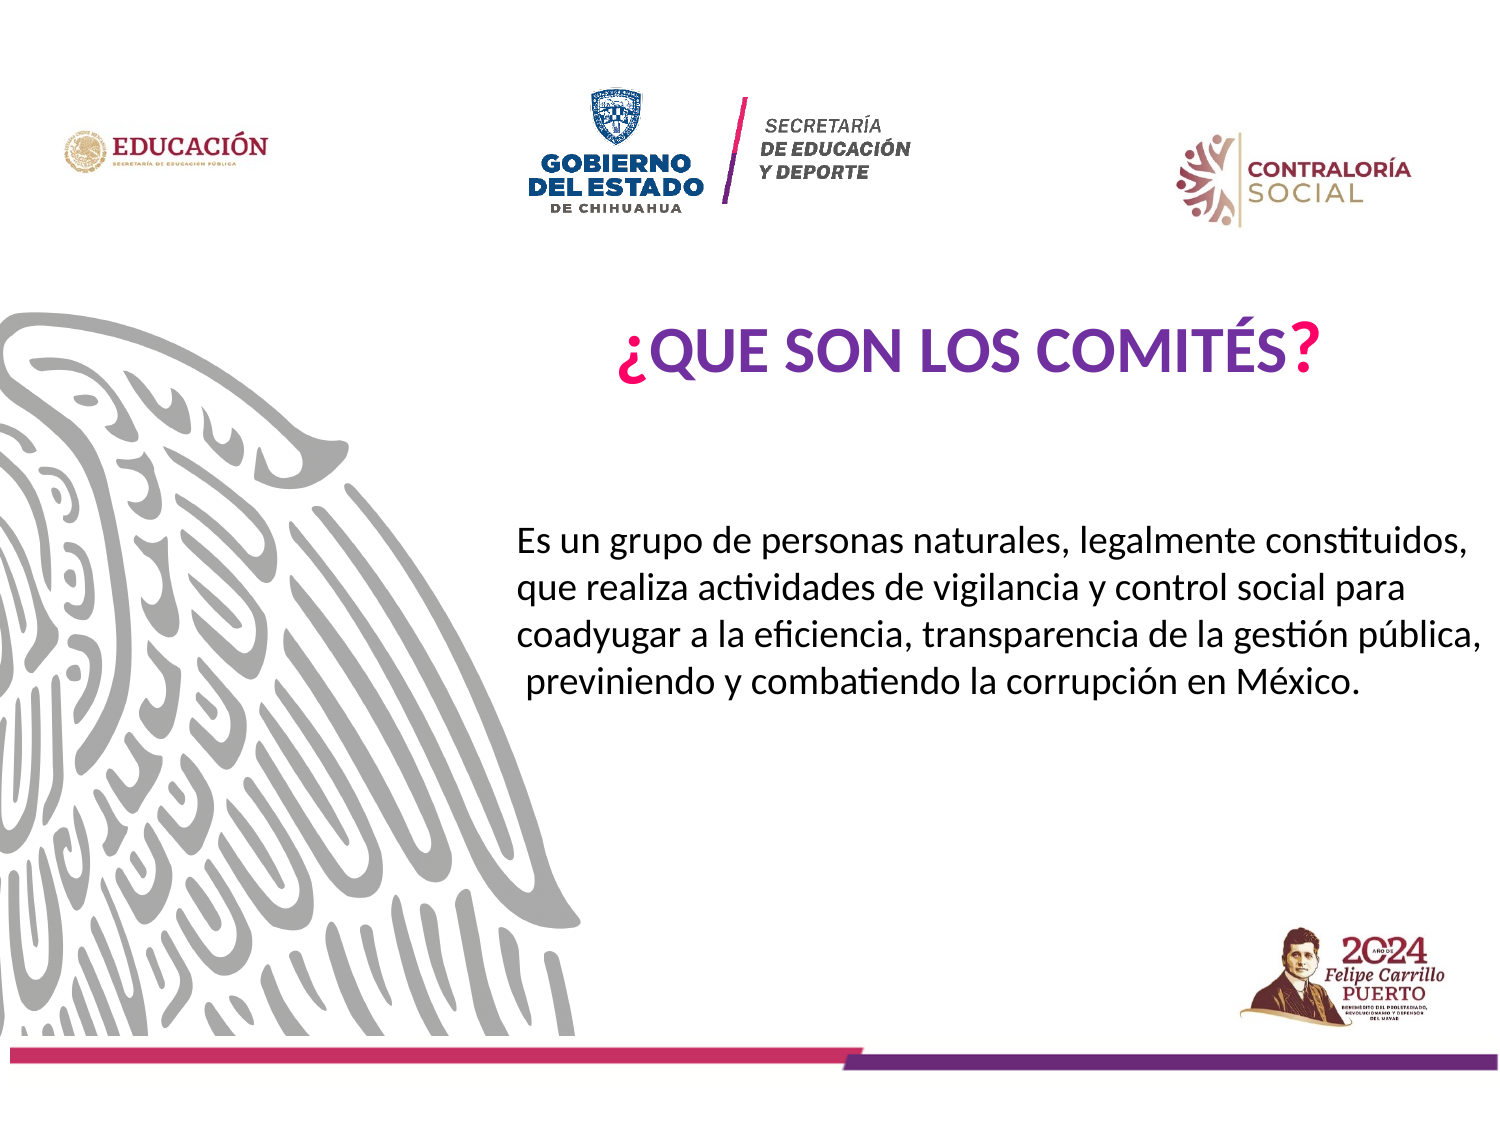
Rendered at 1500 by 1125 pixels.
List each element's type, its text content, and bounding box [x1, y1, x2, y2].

picture [10, 1036, 1500, 1092]
text_box [0, 312, 581, 1050]
picture [1163, 122, 1423, 232]
text_box Es un grupo de personas naturales, legalmente constituidos, que realiza actividades de vigilancia y control social para coadyugar a la eficiencia, transparencia de la gestión pública, previniendo y combatiendo la corrupción en México. [501, 506, 1500, 710]
picture [63, 123, 272, 177]
text_box ¿QUE SON LOS COMITÉS? [600, 291, 1338, 395]
picture [1233, 922, 1448, 1031]
picture [526, 85, 913, 216]
